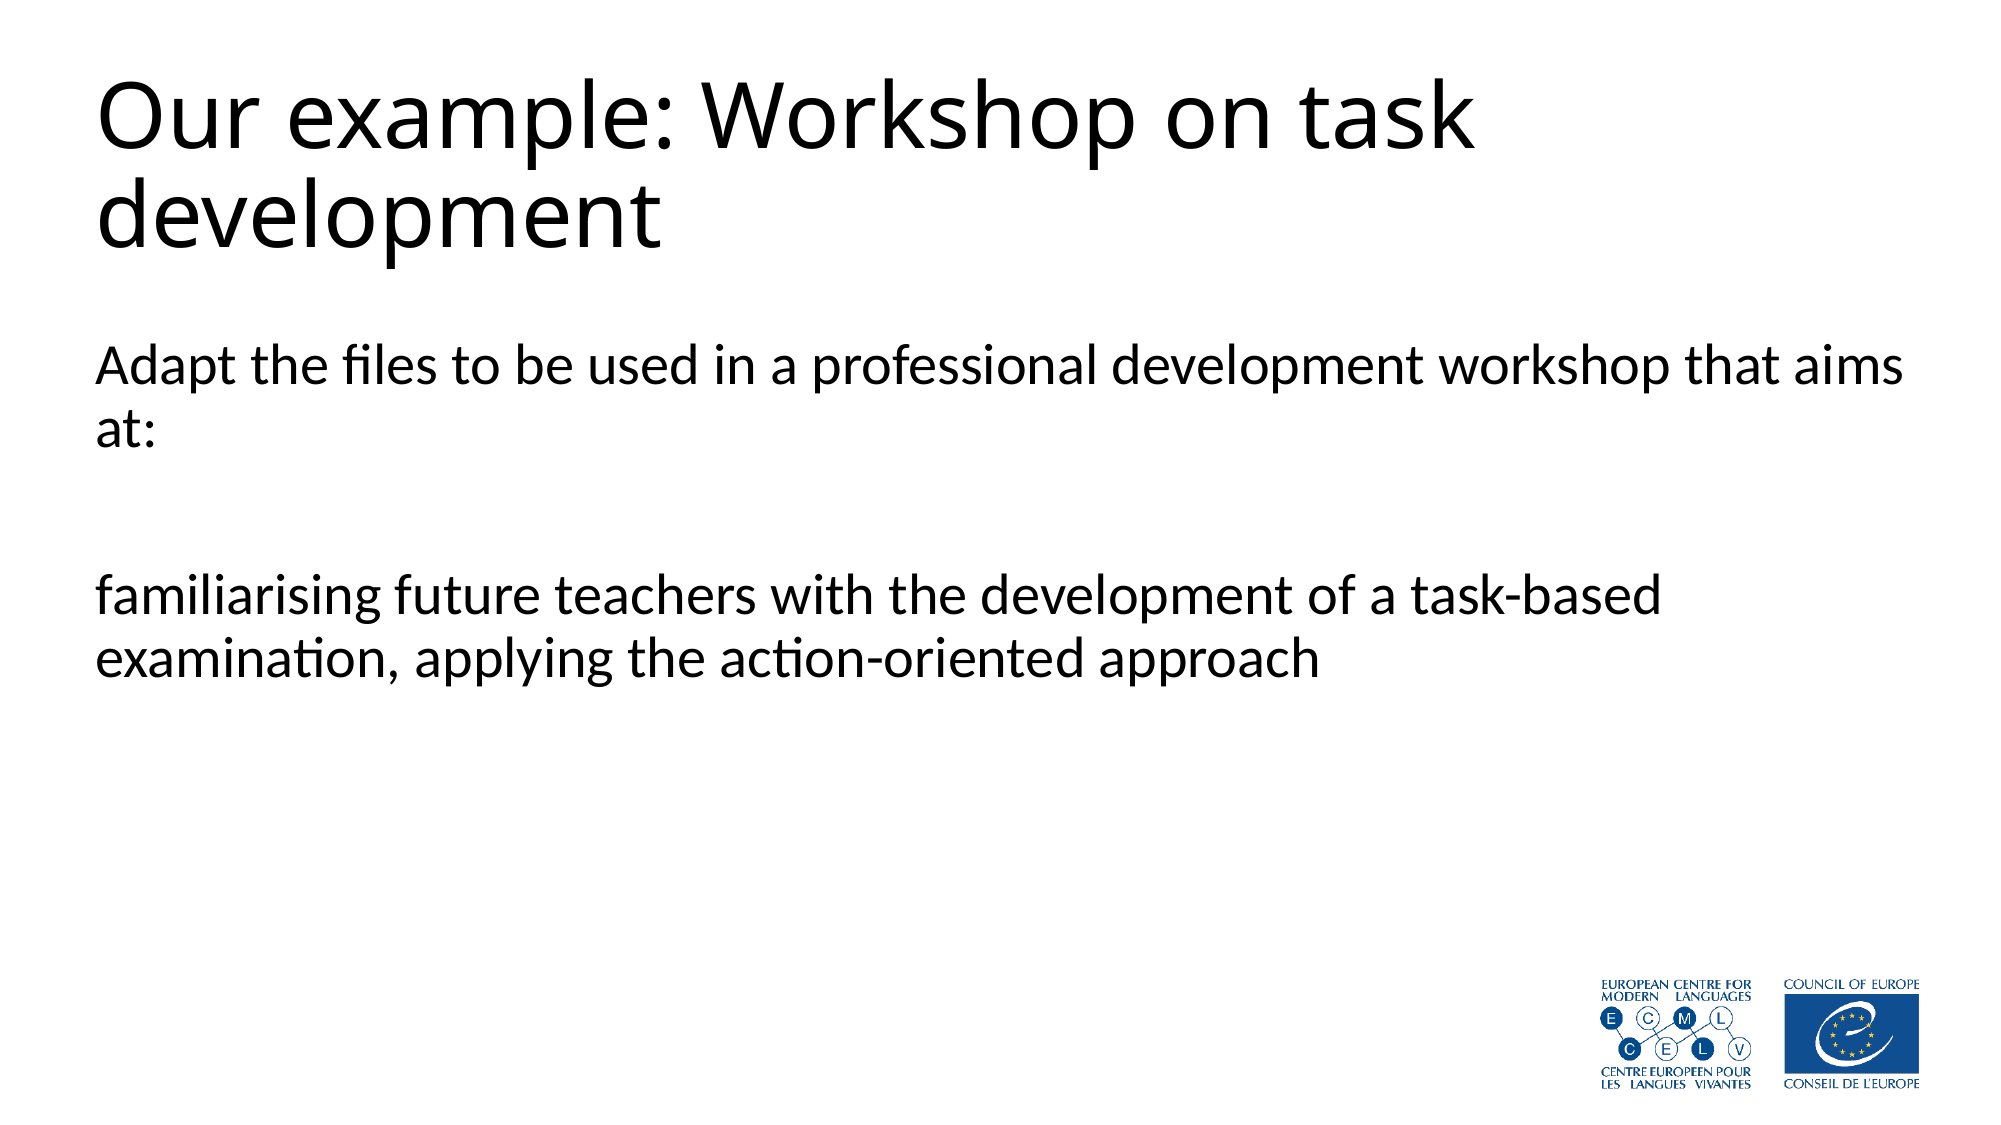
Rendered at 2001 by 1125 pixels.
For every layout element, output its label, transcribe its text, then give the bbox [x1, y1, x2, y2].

list Adapt the files to be used in a professional development workshop that aims at: familiarising future teachers with the development of a task-based examination, applying the action-oriented approach [80, 326, 1921, 921]
title Our example: Workshop on task development [80, 59, 1921, 278]
picture [1599, 978, 1921, 1089]
